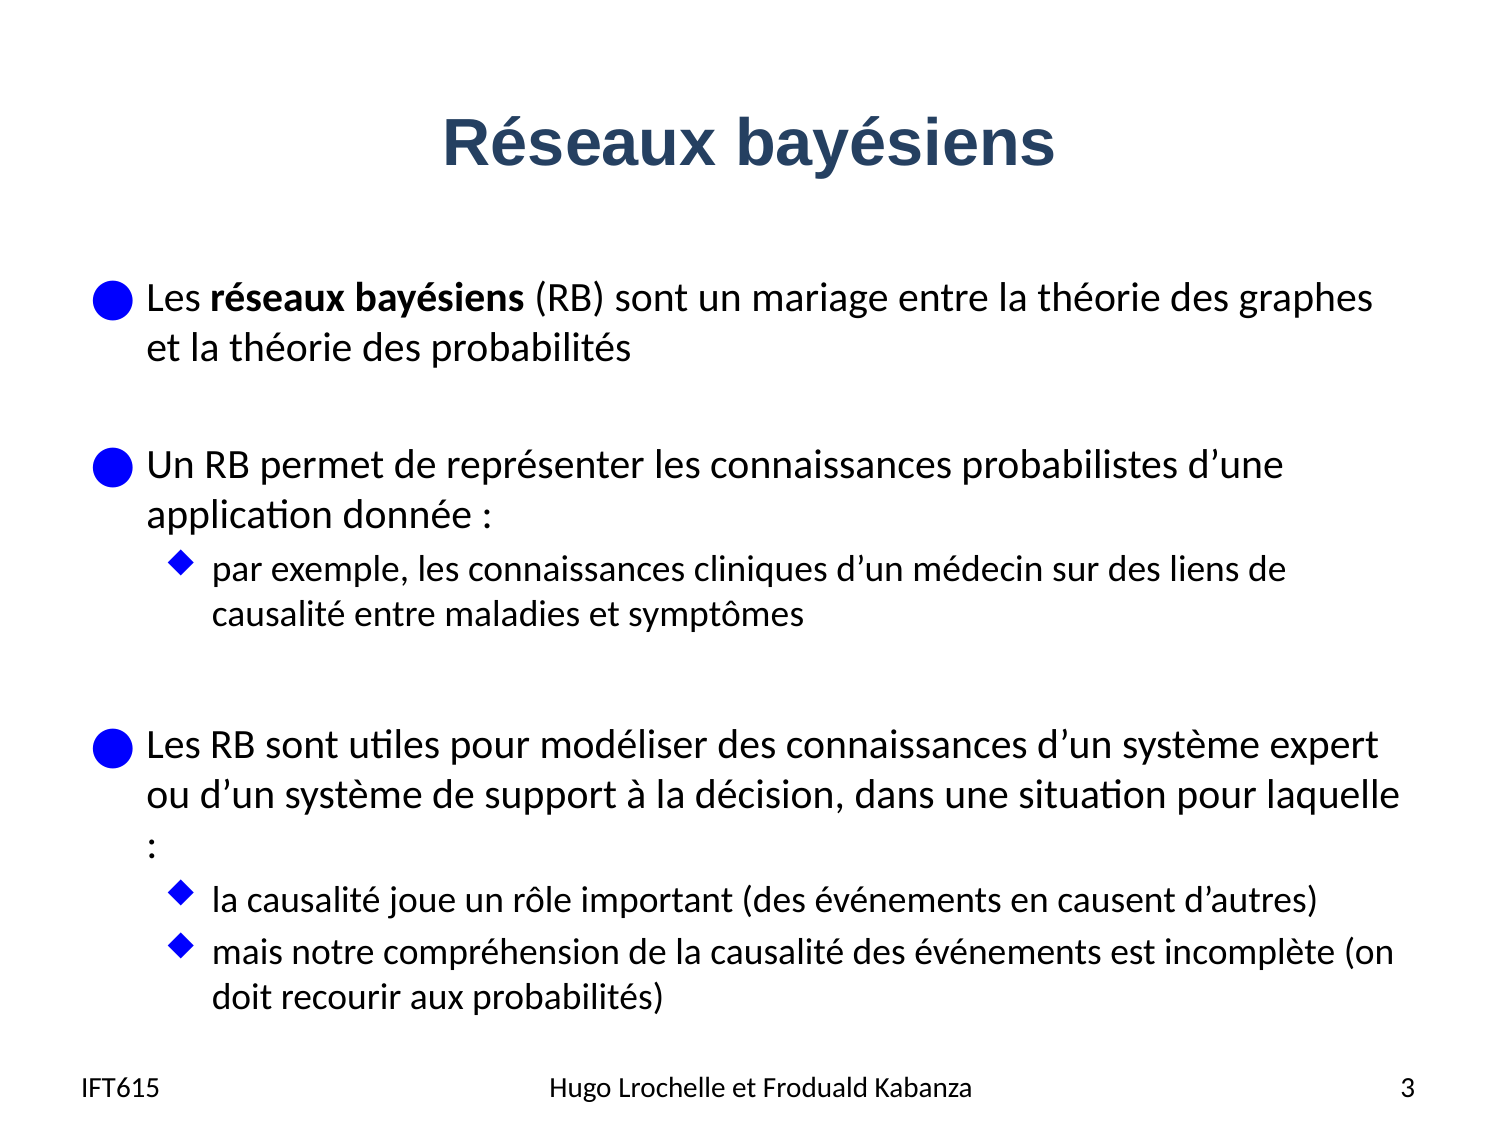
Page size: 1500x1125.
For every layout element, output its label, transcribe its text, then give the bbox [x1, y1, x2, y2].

title Réseaux bayésiens [75, 45, 1425, 233]
slide_number 3 [1080, 1056, 1431, 1117]
footer Hugo Lrochelle et Froduald Kabanza [520, 1056, 996, 1117]
slide_number IFT615 [66, 1056, 356, 1117]
list Les réseaux bayésiens (RB) sont un mariage entre la théorie des graphes et la théorie des probabilités Un RB permet de représenter les connaissances probabilistes d’une application donnée : par exemple, les connaissances cliniques d’un médecin sur des liens de causalité entre maladies et symptômes Les RB sont utiles pour modéliser des connaissances d’un système expert ou d’un système de support à la décision, dans une situation pour laquelle : la causalité joue un rôle important (des événements en causent d’autres) mais notre compréhension de la causalité des événements est incomplète (on doit recourir aux probabilités) [75, 262, 1425, 1005]
